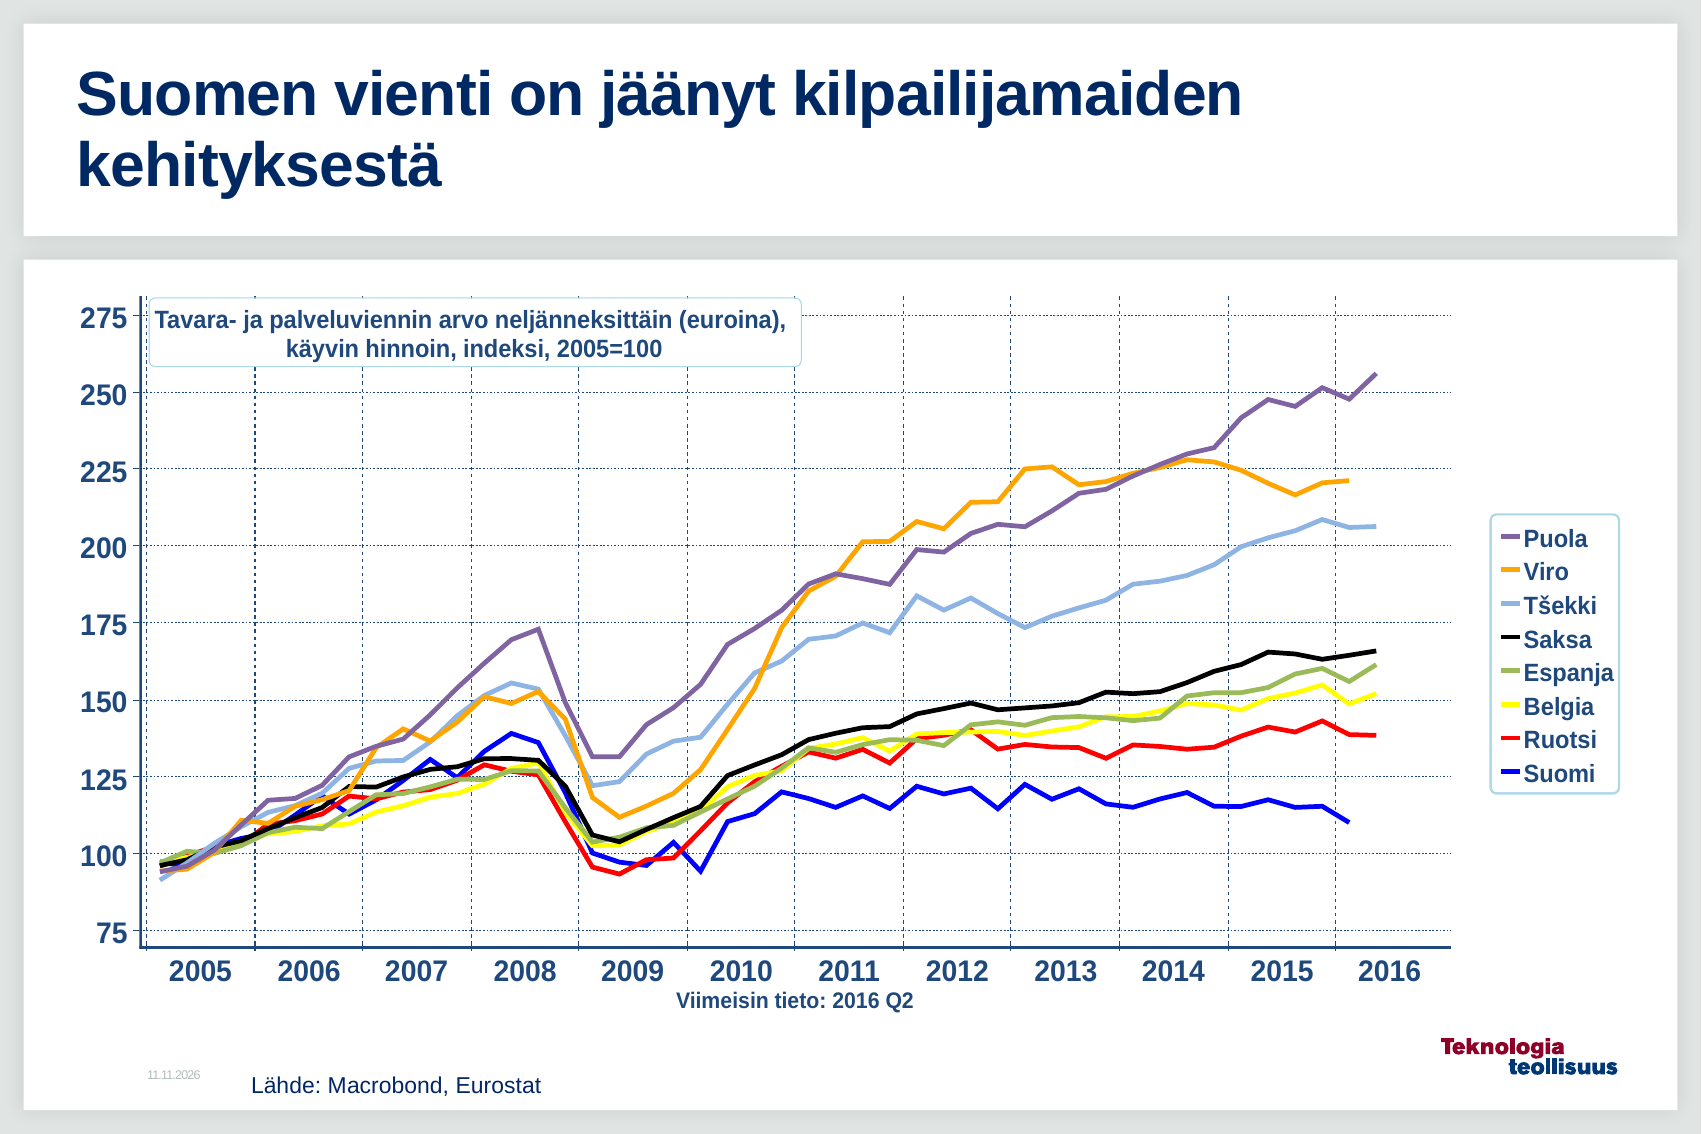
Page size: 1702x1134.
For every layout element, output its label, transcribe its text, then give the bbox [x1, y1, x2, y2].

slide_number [141, 1063, 355, 1087]
title Suomen vienti on jäänyt kilpailijamaiden kehityksestä [70, 47, 1631, 213]
text_box Lähde: Macrobond, Eurostat [236, 1062, 908, 1106]
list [70, 286, 1630, 1028]
